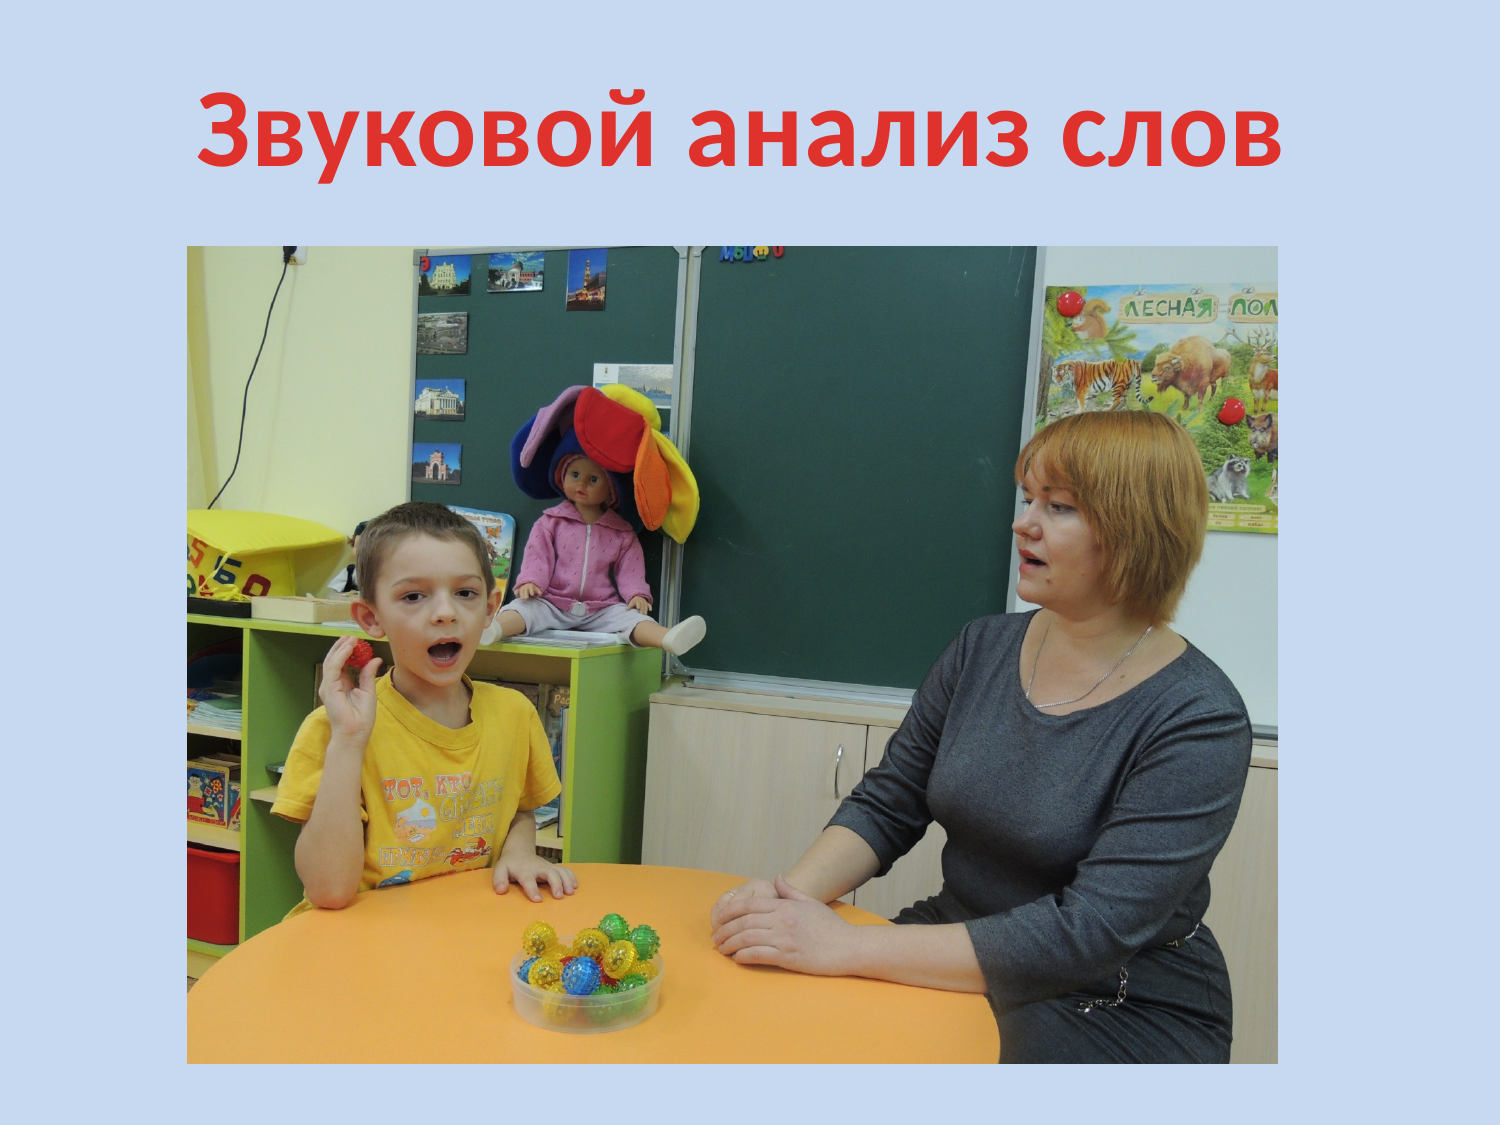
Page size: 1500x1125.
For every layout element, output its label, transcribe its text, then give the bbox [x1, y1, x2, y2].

text_box Звуковой анализ слов [181, 46, 1303, 197]
picture [187, 245, 1278, 1064]
